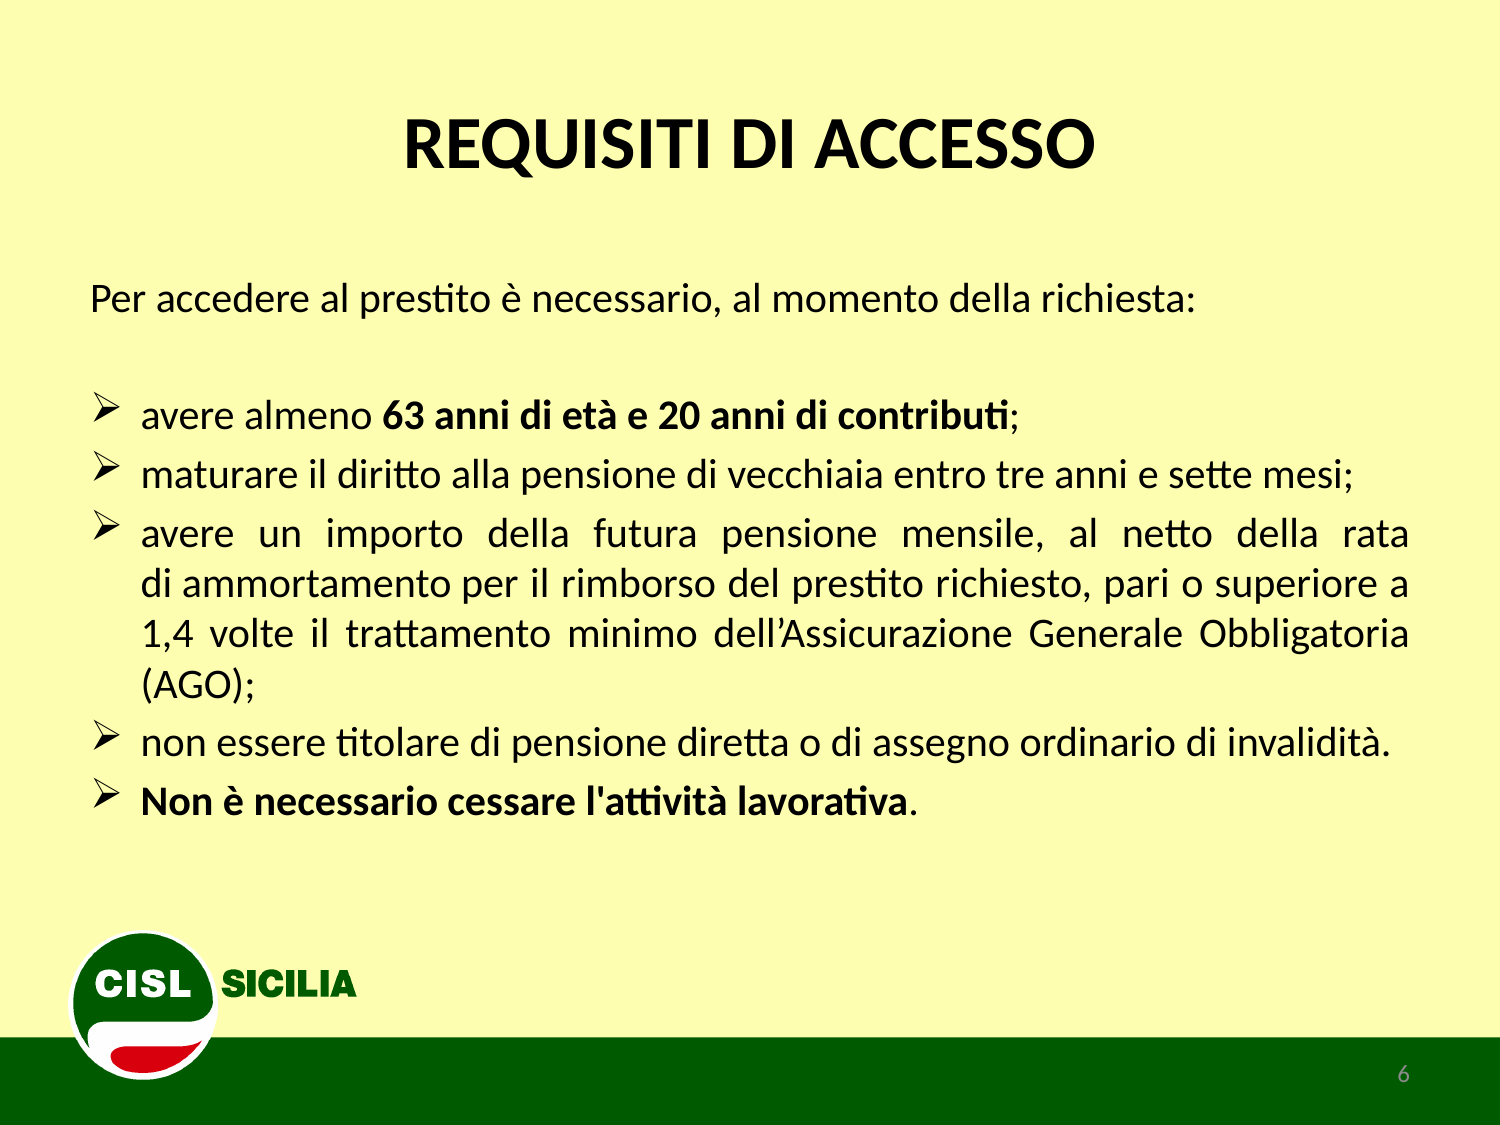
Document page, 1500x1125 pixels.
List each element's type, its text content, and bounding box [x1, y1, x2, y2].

list Per accedere al prestito è necessario, al momento della richiesta: avere almeno 63 anni di età e 20 anni di contributi; maturare il diritto alla pensione di vecchiaia entro tre anni e sette mesi; avere un importo della futura pensione mensile, al netto della rata di ammortamento per il rimborso del prestito richiesto, pari o superiore a 1,4 volte il trattamento minimo dell’Assicurazione Generale Obbligatoria (AGO); non essere titolare di pensione diretta o di assegno ordinario di invalidità. Non è necessario cessare l'attività lavorativa. [75, 262, 1425, 891]
title REQUISITI DI ACCESSO [75, 45, 1425, 233]
picture [0, 0, 1500, 1125]
slide_number 6 [1074, 1042, 1425, 1103]
